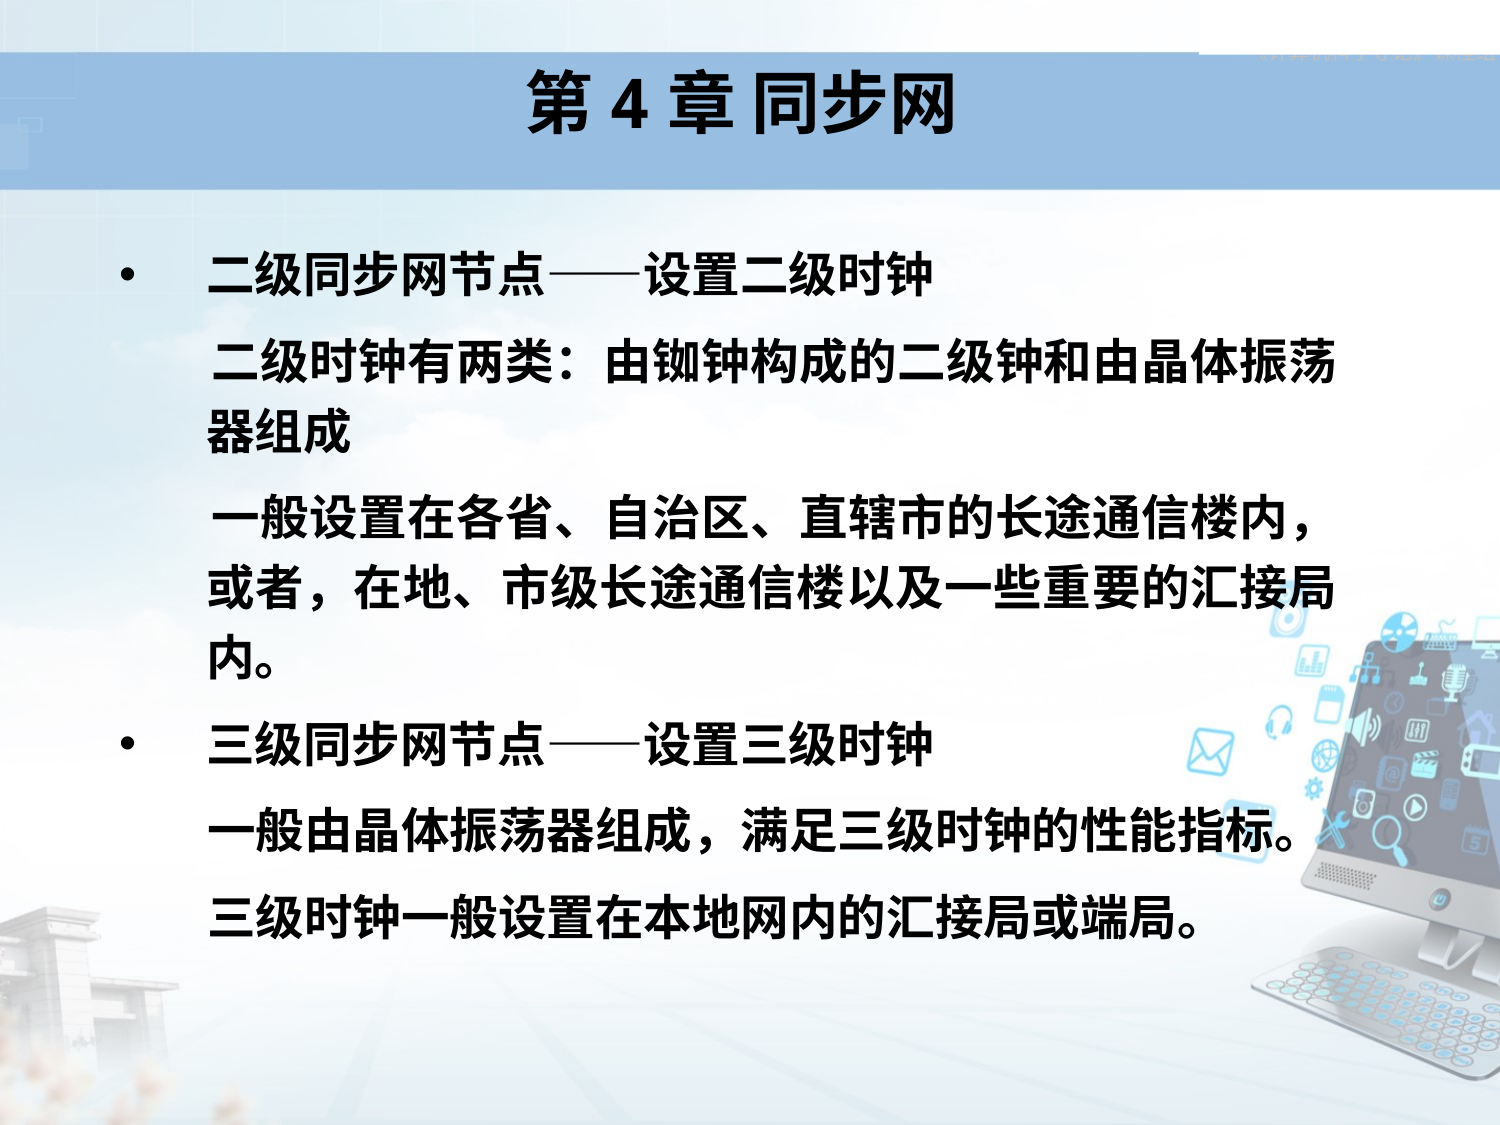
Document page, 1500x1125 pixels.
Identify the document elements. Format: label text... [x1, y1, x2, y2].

title 第4章 同步网 [103, 12, 1379, 200]
list 二级同步网节点——设置二级时钟 二级时钟有两类：由铷钟构成的二级钟和由晶体振荡器组成 一般设置在各省、自治区、直辖市的长途通信楼内，或者，在地、市级长途通信楼以及一些重要的汇接局内。 三级同步网节点——设置三级时钟 一般由晶体振荡器组成，满足三级时钟的性能指标。 三级时钟一般设置在本地网内的汇接局或端局。 [104, 224, 1353, 1000]
picture [0, 0, 1500, 1125]
